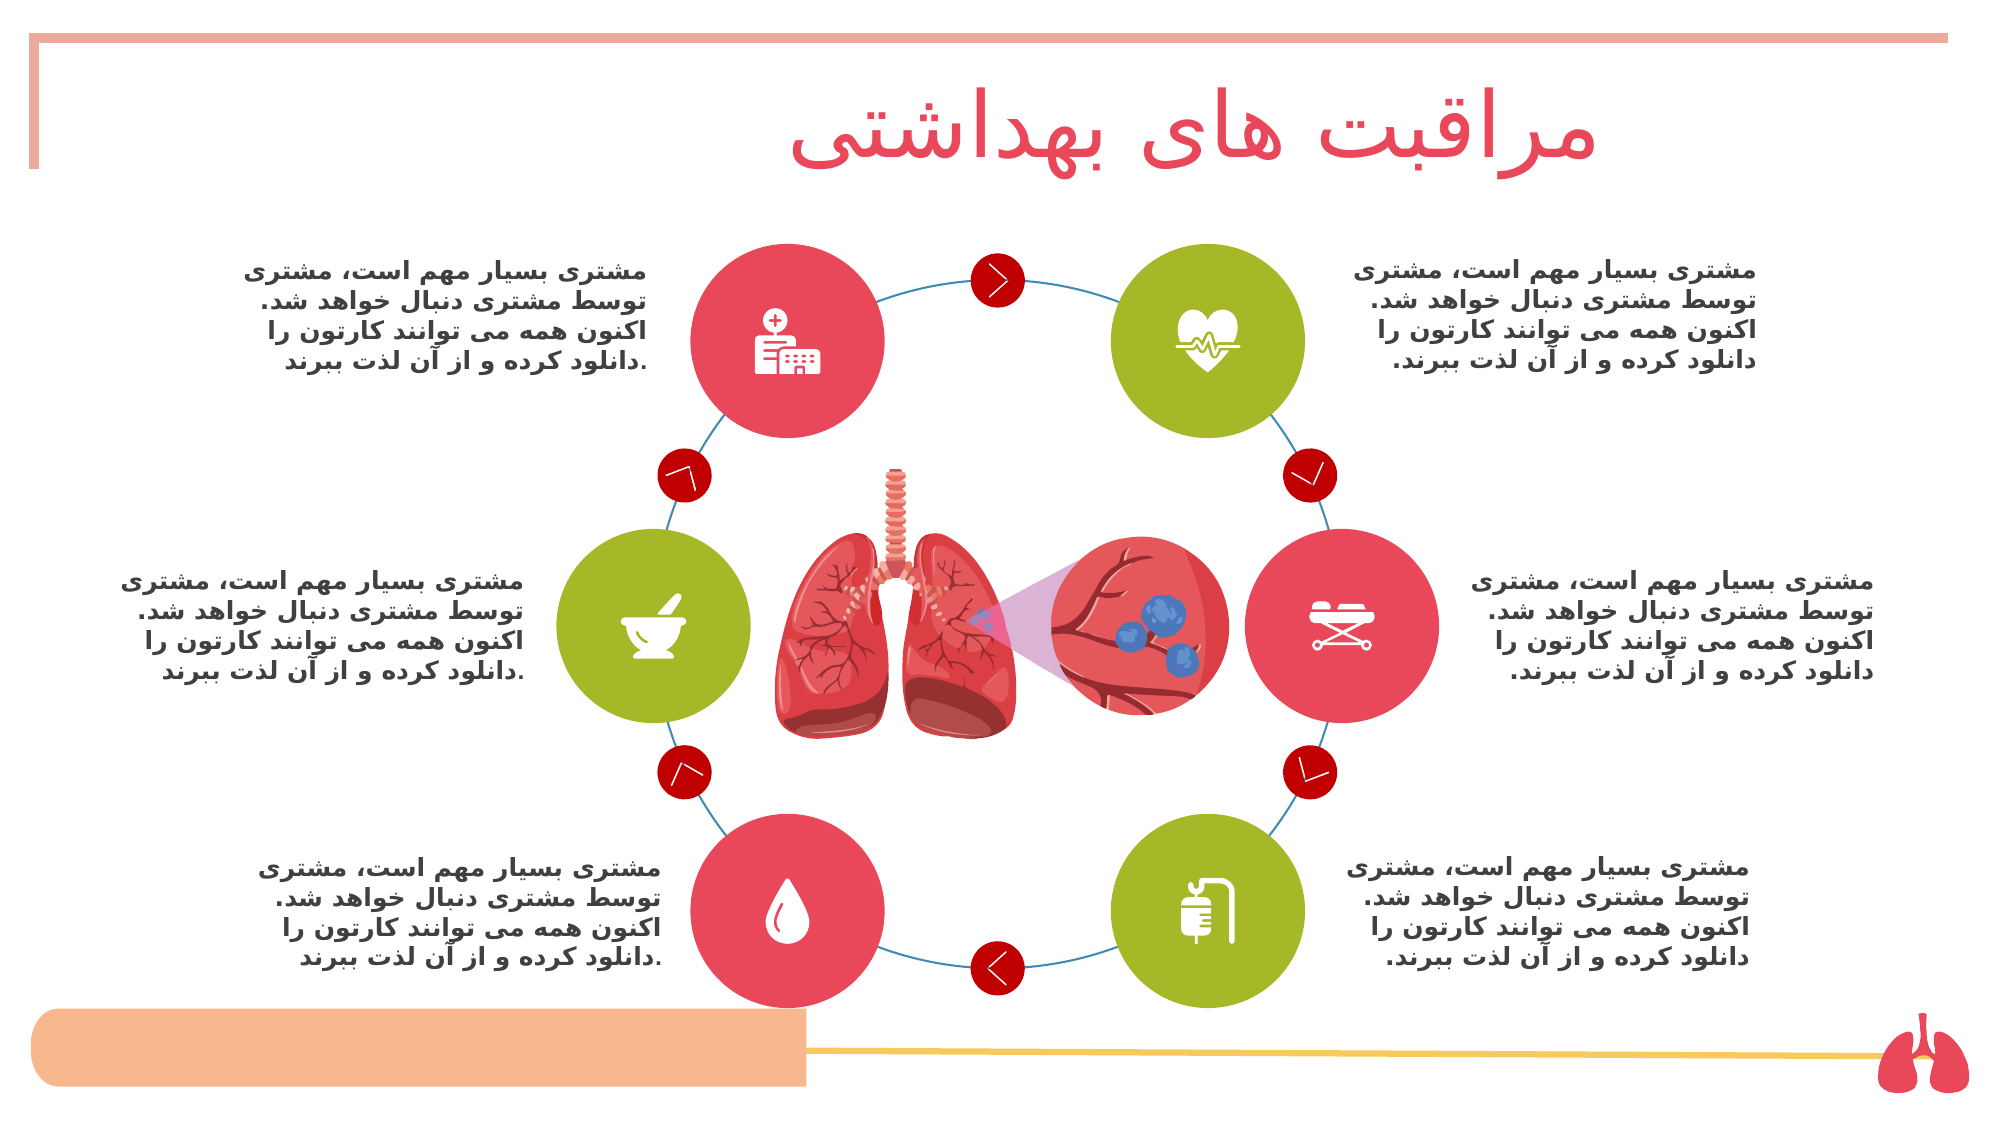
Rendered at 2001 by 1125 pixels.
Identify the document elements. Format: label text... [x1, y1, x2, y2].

text_box مشتری بسیار مهم است، مشتری توسط مشتری دنبال خواهد شد. اکنون همه می توانند کارتون را دانلود کرده و از آن لذت ببرند. [1337, 253, 1758, 374]
text_box مشتری بسیار مهم است، مشتری توسط مشتری دنبال خواهد شد. اکنون همه می توانند کارتون را دانلود کرده و از آن لذت ببرند. [1330, 850, 1751, 970]
text_box مشتری بسیار مهم است، مشتری توسط مشتری دنبال خواهد شد. اکنون همه می توانند کارتون را دانلود کرده و از آن لذت ببرند. [242, 851, 663, 971]
text_box [689, 812, 886, 1010]
text_box [666, 279, 1330, 969]
text_box [689, 242, 886, 440]
text_box [1109, 812, 1307, 1010]
text_box [1109, 242, 1307, 440]
text_box [555, 527, 752, 725]
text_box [1309, 601, 1375, 651]
text_box مشتری بسیار مهم است، مشتری توسط مشتری دنبال خواهد شد. اکنون همه می توانند کارتون را دانلود کرده و از آن لذت ببرند. [1455, 564, 1875, 684]
text_box [970, 253, 1025, 308]
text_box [754, 308, 821, 374]
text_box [620, 593, 687, 659]
text_box [1283, 448, 1338, 503]
text_box مشتری بسیار مهم است، مشتری توسط مشتری دنبال خواهد شد. اکنون همه می توانند کارتون را دانلود کرده و از آن لذت ببرند. [227, 254, 648, 375]
text_box مشتری بسیار مهم است، مشتری توسط مشتری دنبال خواهد شد. اکنون همه می توانند کارتون را دانلود کرده و از آن لذت ببرند. [104, 564, 525, 684]
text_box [1175, 309, 1241, 373]
text_box [970, 941, 1025, 996]
text_box [1283, 745, 1338, 800]
text_box [657, 448, 712, 503]
title مراقبت های بهداشتی [227, 71, 1618, 188]
text_box [1243, 527, 1441, 725]
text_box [1181, 877, 1235, 944]
text_box [765, 878, 810, 944]
text_box [657, 745, 712, 800]
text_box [773, 469, 1233, 741]
